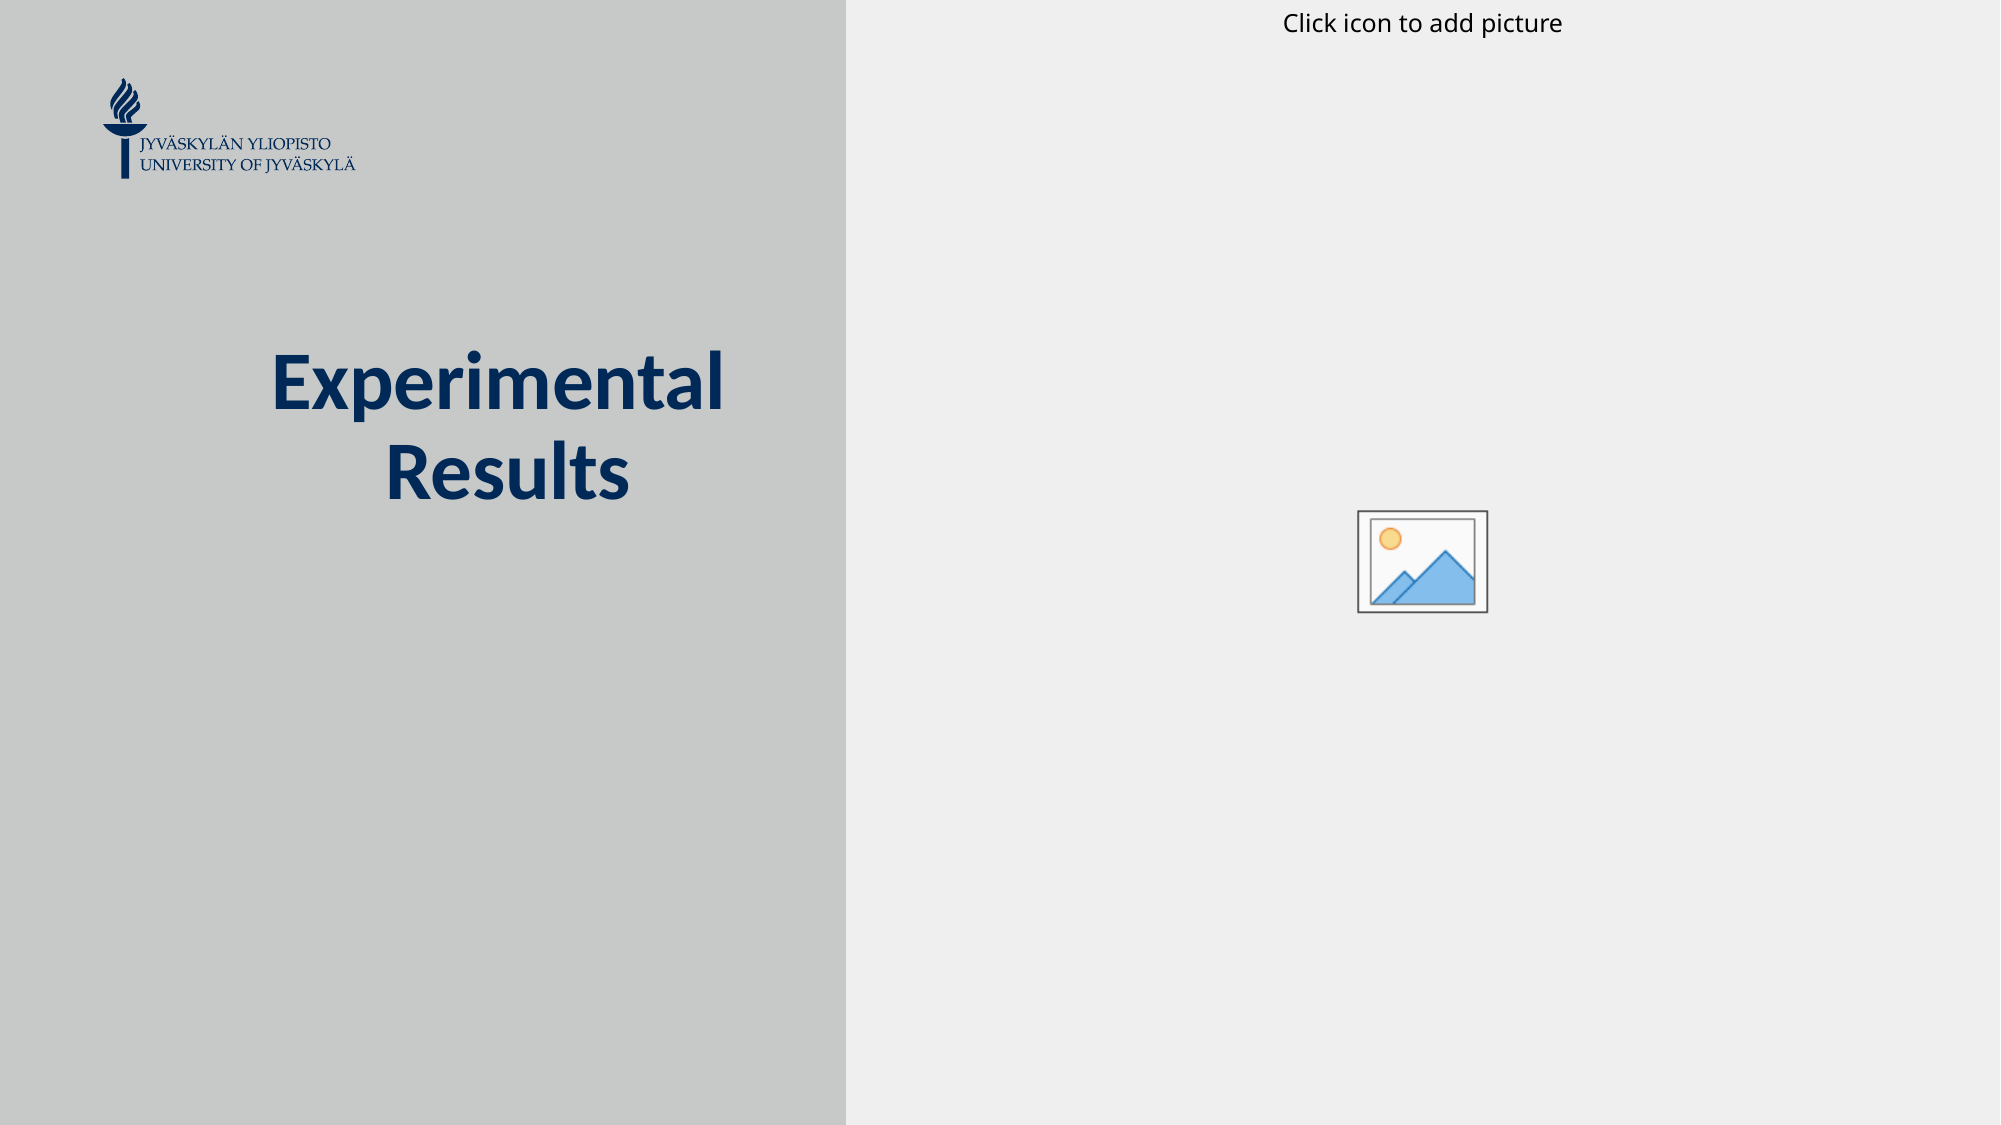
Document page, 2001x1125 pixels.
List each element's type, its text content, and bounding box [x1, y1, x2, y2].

title Experimental Results [16, 337, 846, 767]
picture [846, 0, 2000, 1125]
